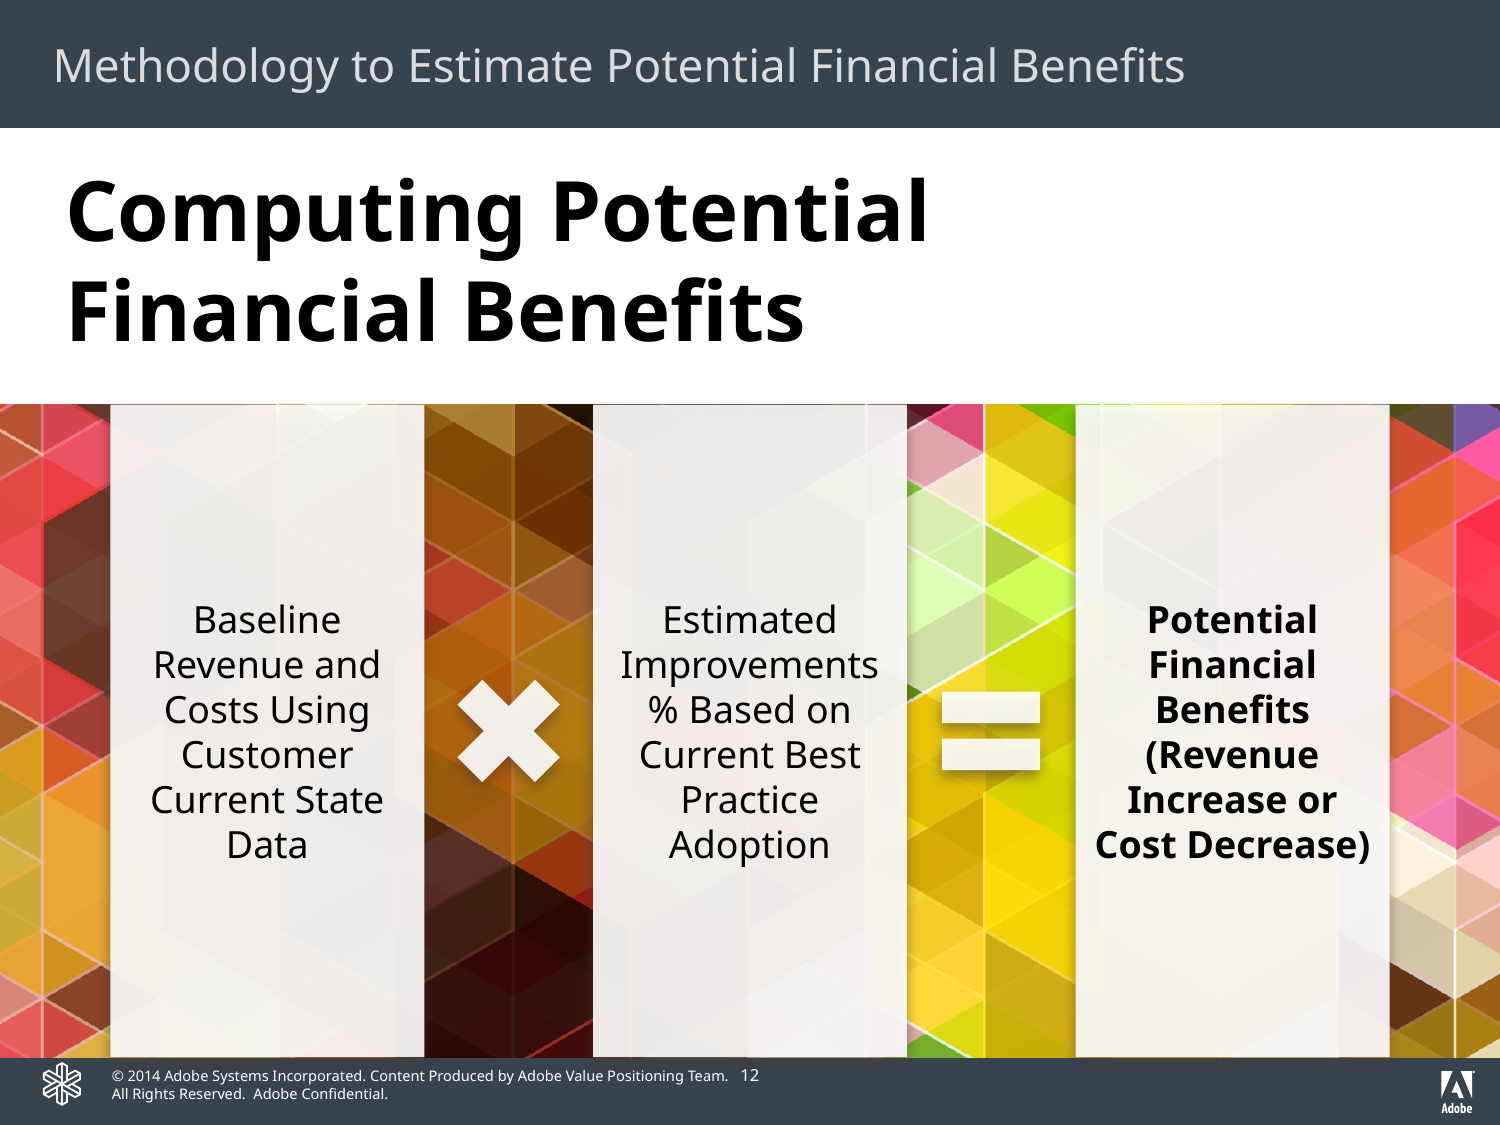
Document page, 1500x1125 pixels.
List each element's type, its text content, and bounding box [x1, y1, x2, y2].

slide_number 12 [687, 1077, 813, 1091]
picture [32, 1068, 93, 1114]
text_box Computing Potential Financial Benefits [50, 151, 1169, 366]
title Methodology to Estimate Potential Financial Benefits [37, 30, 1463, 98]
picture [0, 404, 1500, 1058]
